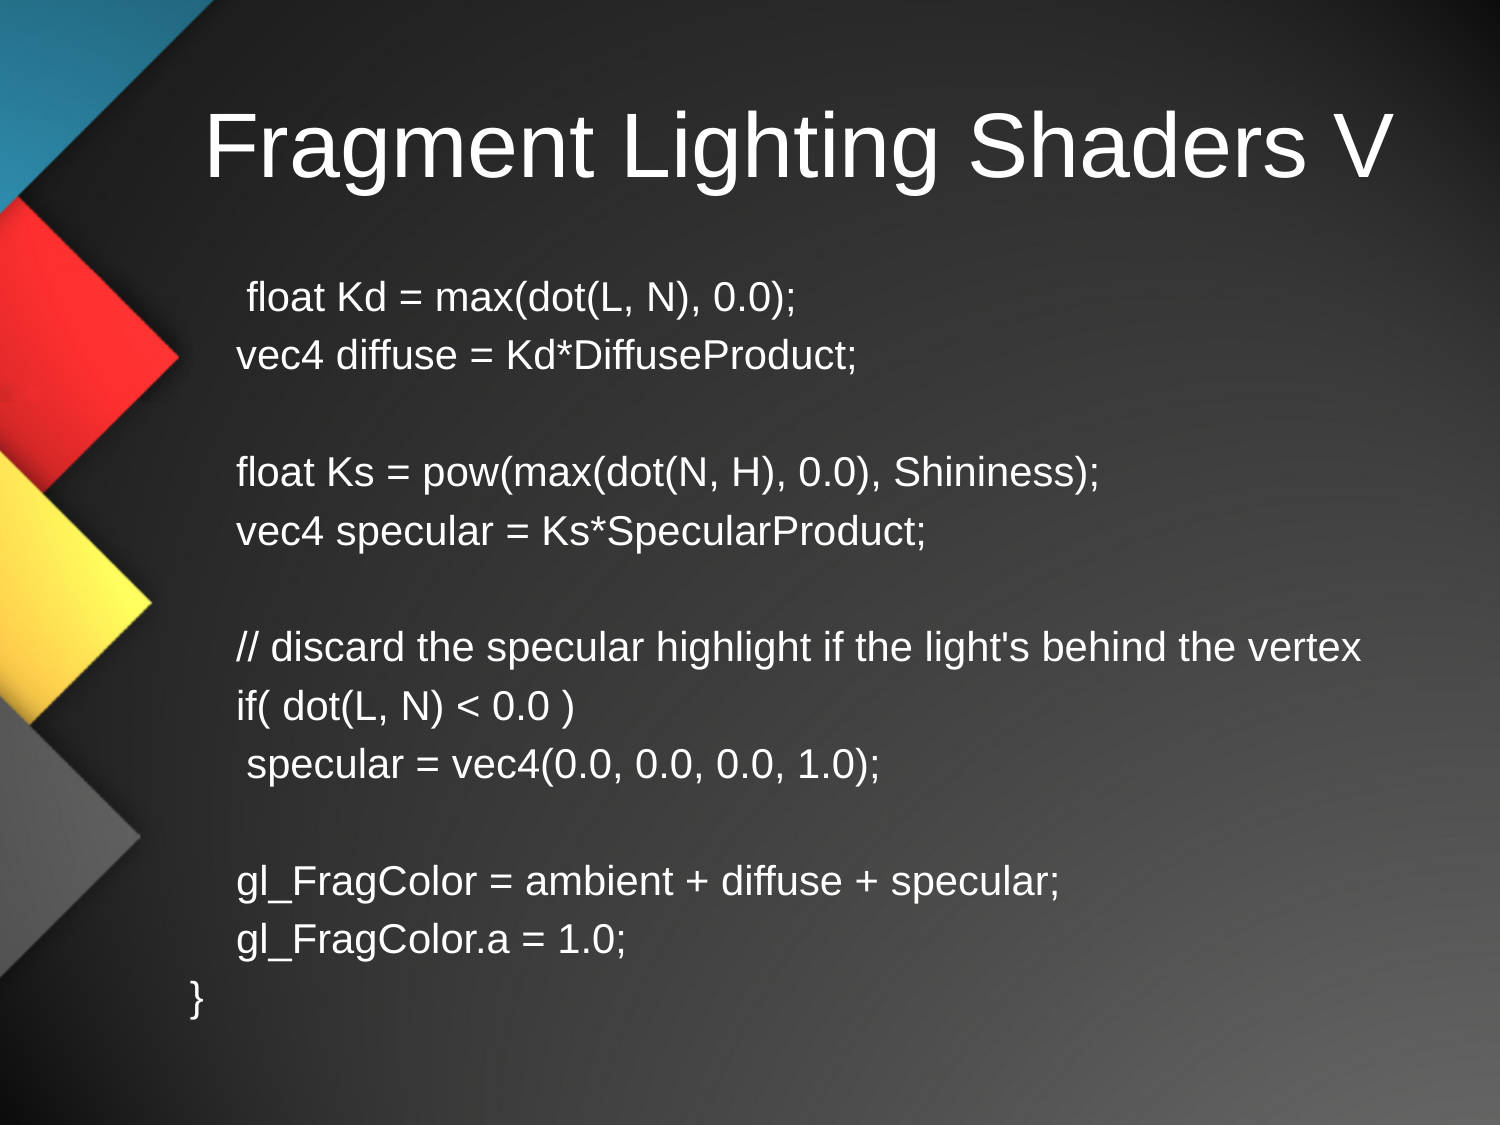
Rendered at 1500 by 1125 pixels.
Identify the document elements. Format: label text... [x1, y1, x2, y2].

title Fragment Lighting Shaders V [174, 44, 1426, 238]
picture [0, 0, 1500, 1125]
list float Kd = max(dot(L, N), 0.0); vec4 diffuse = Kd*DiffuseProduct; float Ks = pow(max(dot(N, H), 0.0), Shininess); vec4 specular = Ks*SpecularProduct; // discard the specular highlight if the light's behind the vertex if( dot(L, N) < 0.0 ) specular = vec4(0.0, 0.0, 0.0, 1.0); gl_FragColor = ambient + diffuse + specular; gl_FragColor.a = 1.0; } [174, 262, 1426, 1006]
